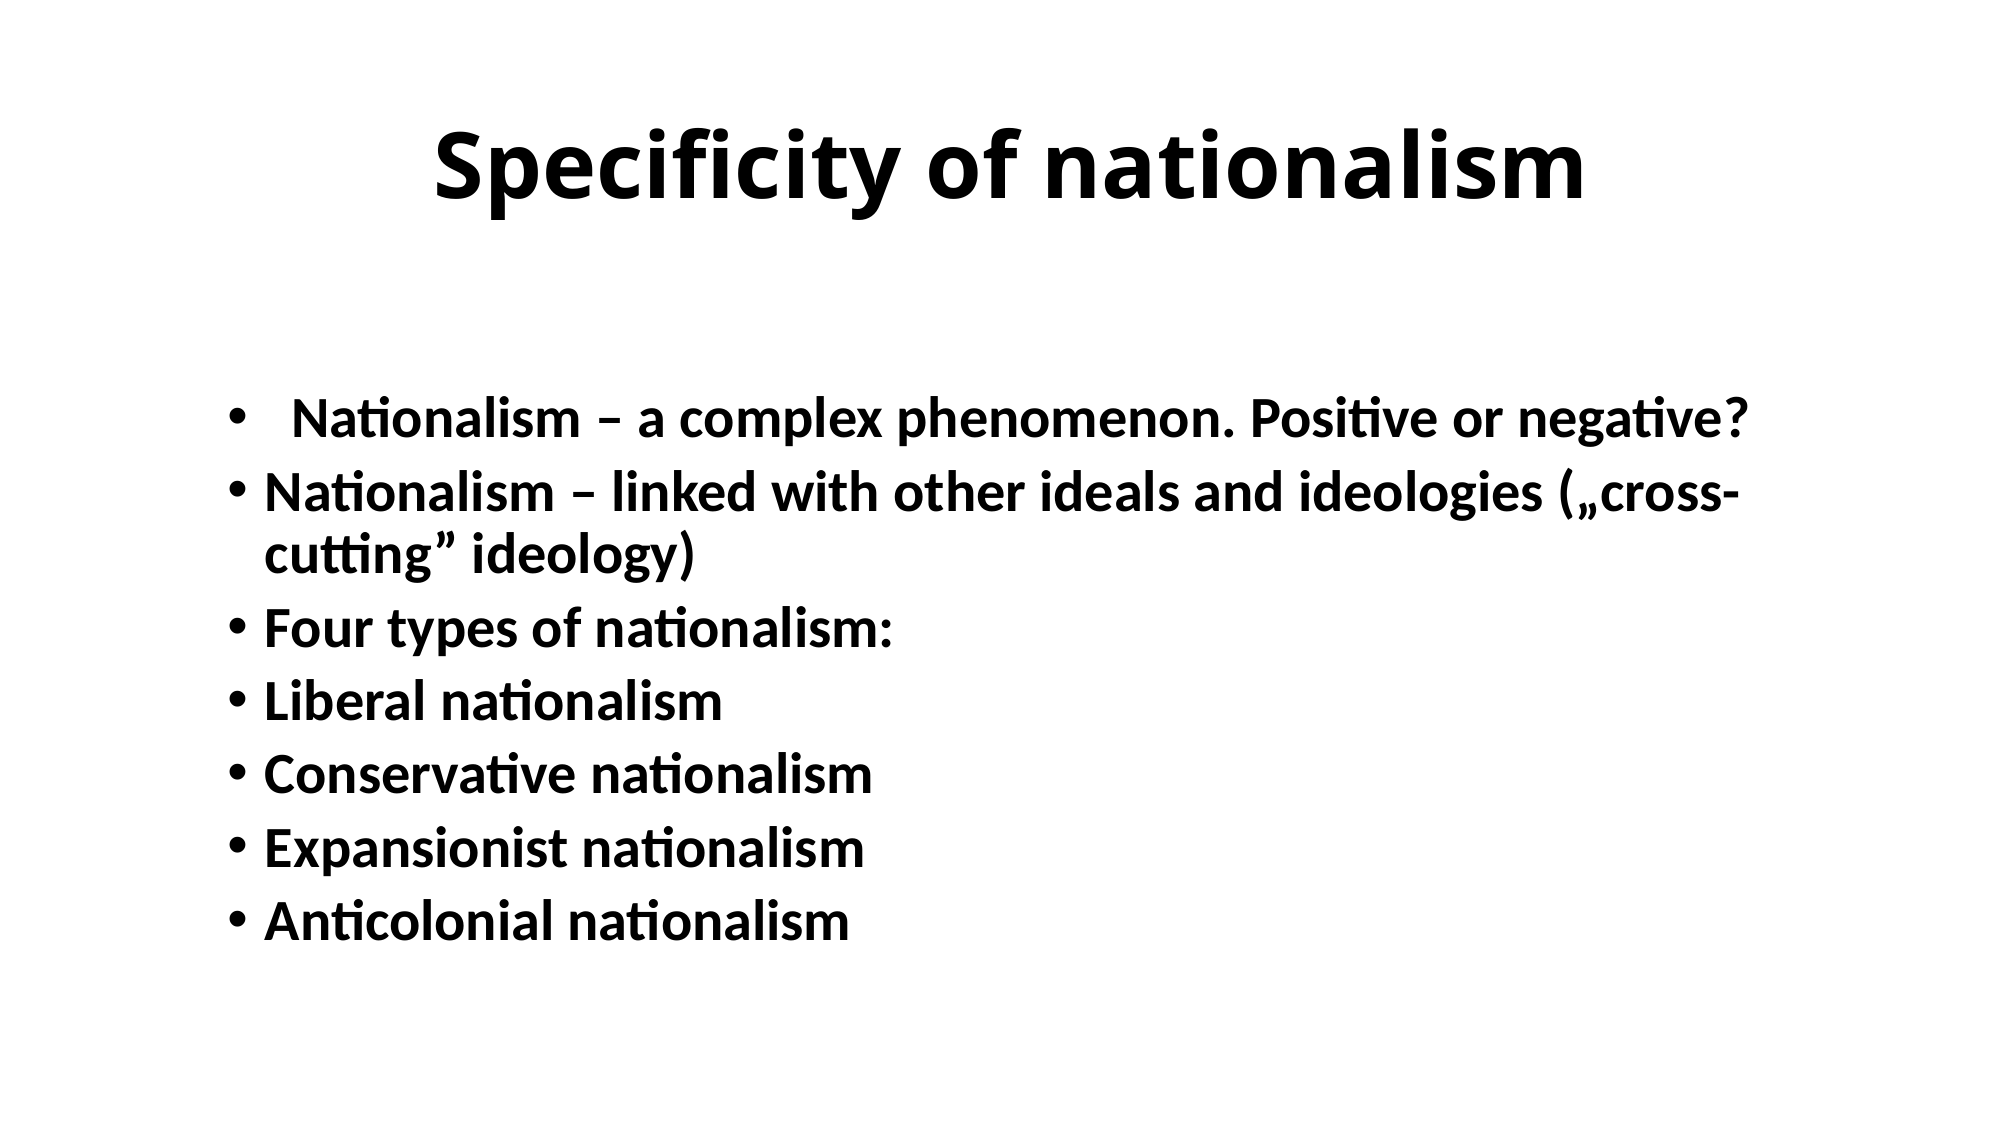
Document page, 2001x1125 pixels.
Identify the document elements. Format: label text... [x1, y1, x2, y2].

title Specificity of nationalism [137, 59, 1863, 278]
list Nationalism – a complex phenomenon. Positive or negative? Nationalism – linked with other ideals and ideologies („cross-cutting” ideology) Four types of nationalism: Liberal nationalism Conservative nationalism Expansionist nationalism Anticolonial nationalism [137, 299, 1863, 1014]
